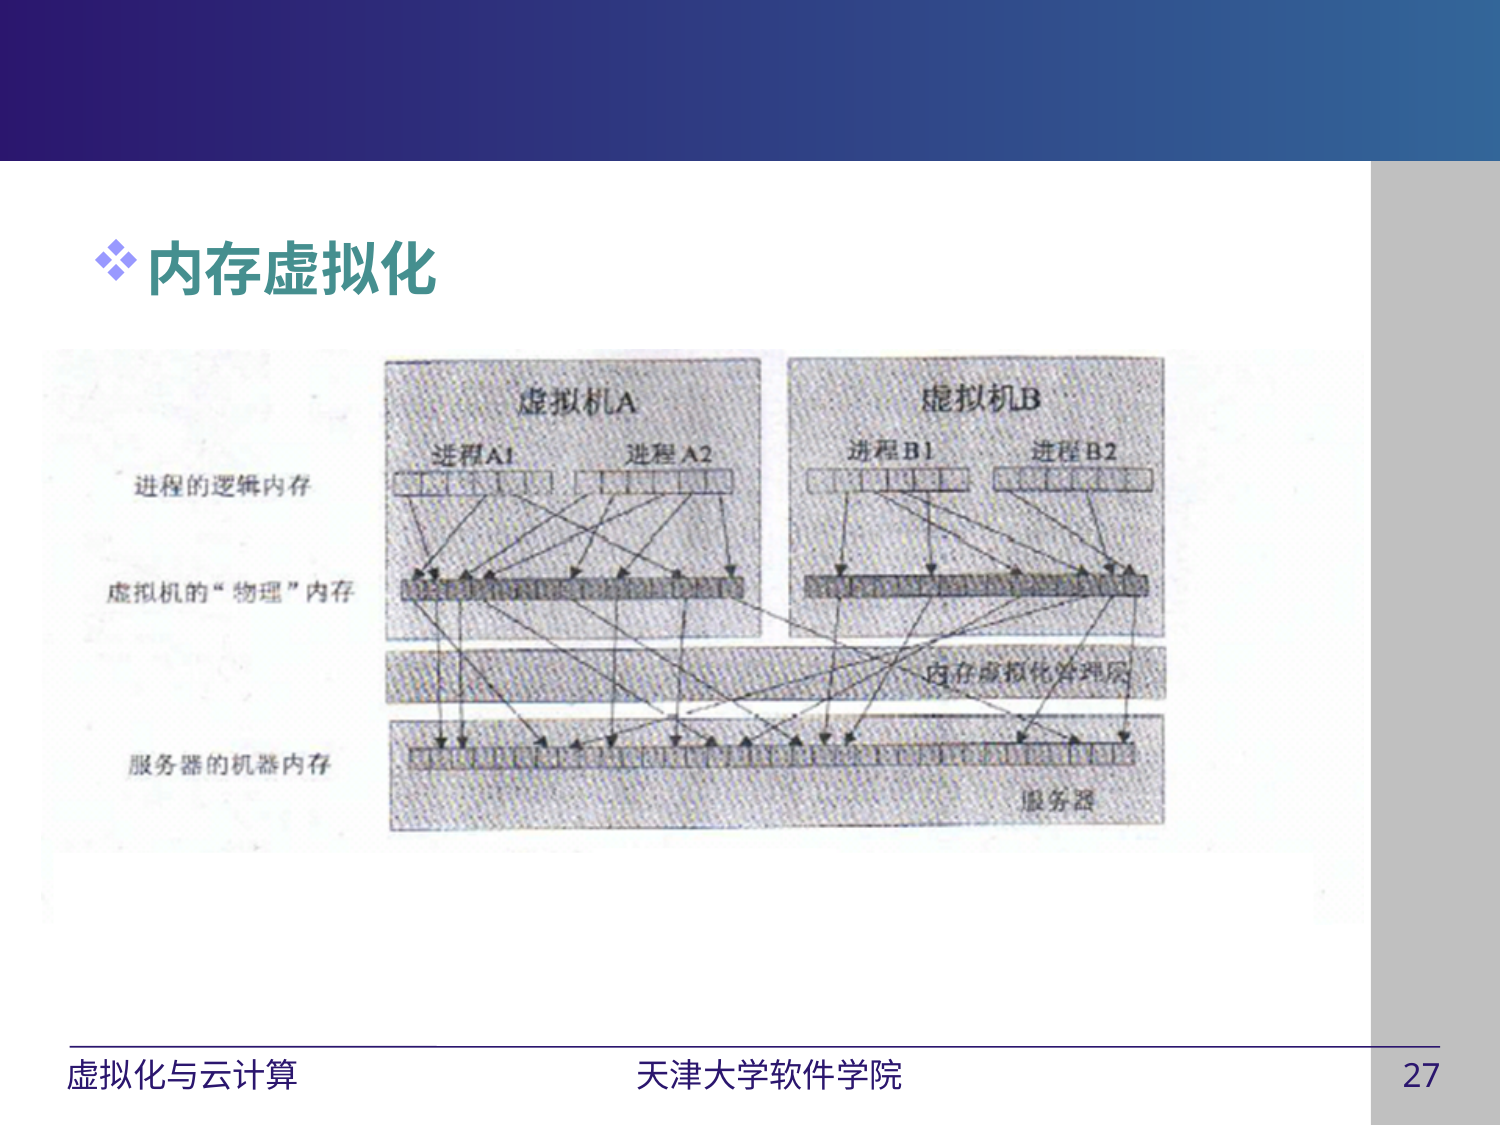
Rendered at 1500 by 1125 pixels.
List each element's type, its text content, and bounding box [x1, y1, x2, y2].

list 内存虚拟化 [74, 224, 1426, 1038]
picture [40, 349, 1364, 926]
